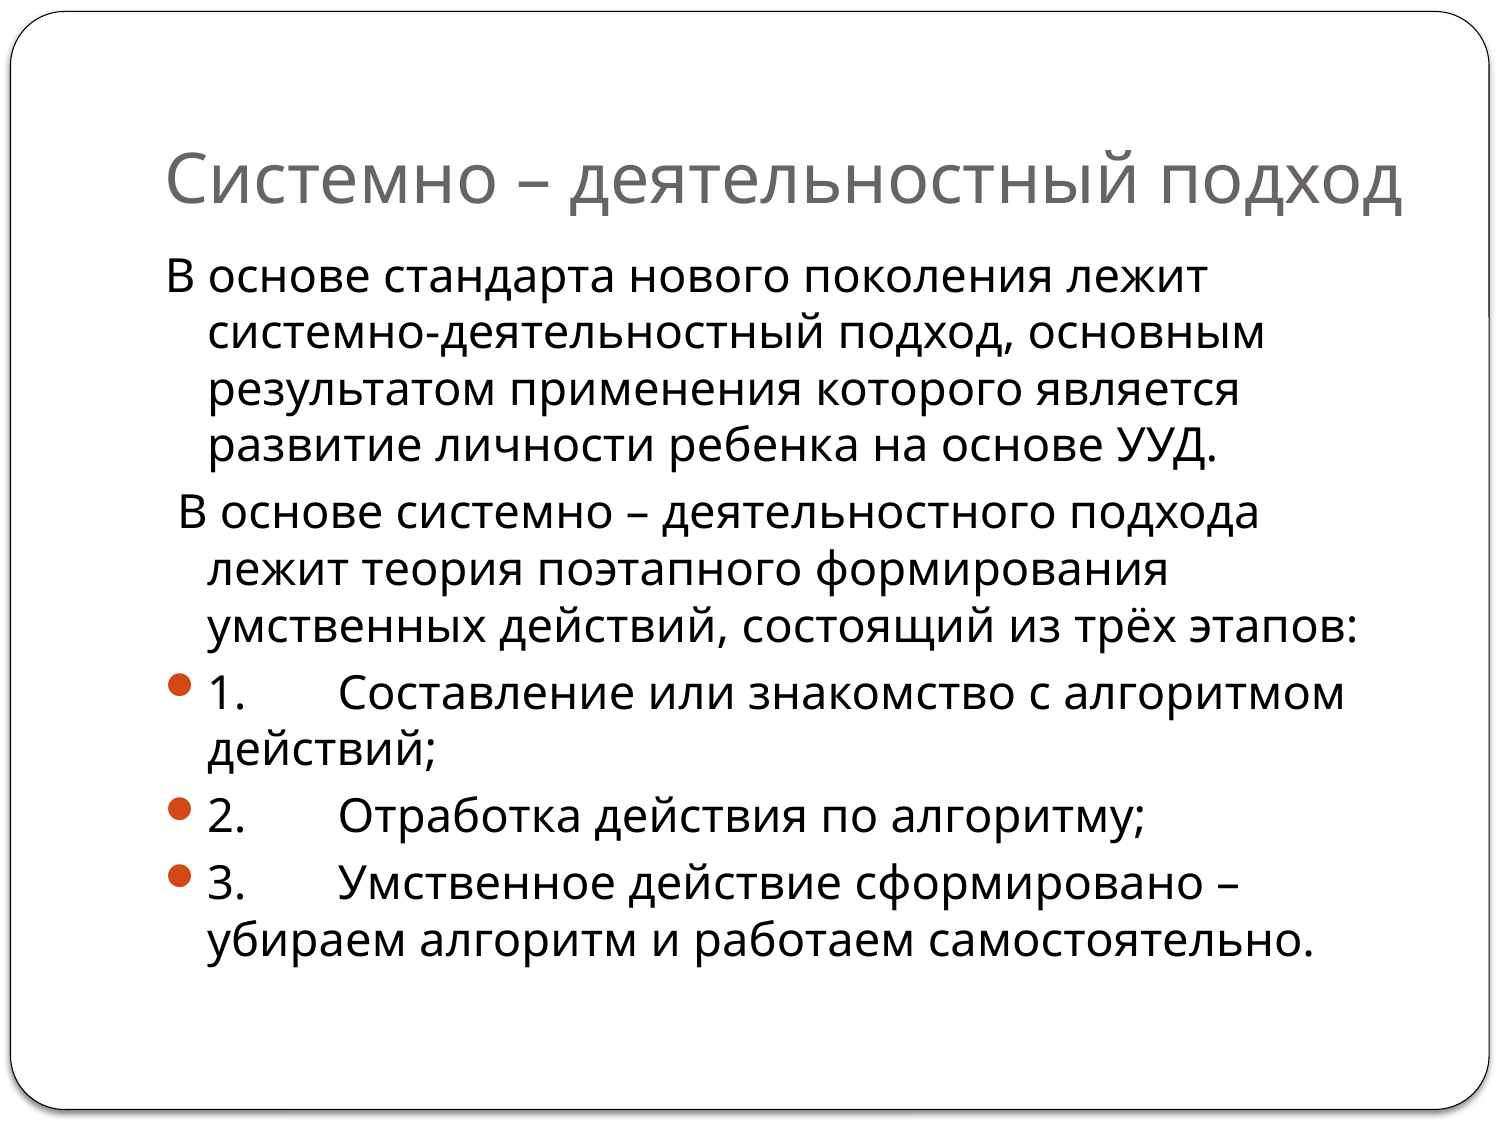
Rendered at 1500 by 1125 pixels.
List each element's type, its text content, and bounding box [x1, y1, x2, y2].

list В основе стандарта нового поколения лежит системно-деятельностный подход, основным результатом применения которого является развитие личности ребенка на основе УУД. В основе системно – деятельностного подхода лежит теория поэтапного формирования умственных действий, состоящий из трёх этапов: 1. Составление или знакомство с алгоритмом действий; 2. Отработка действия по алгоритму; 3. Умственное действие сформировано – убираем алгоритм и работаем самостоятельно. [150, 237, 1425, 988]
title Системно – деятельностный подход [150, 45, 1425, 233]
